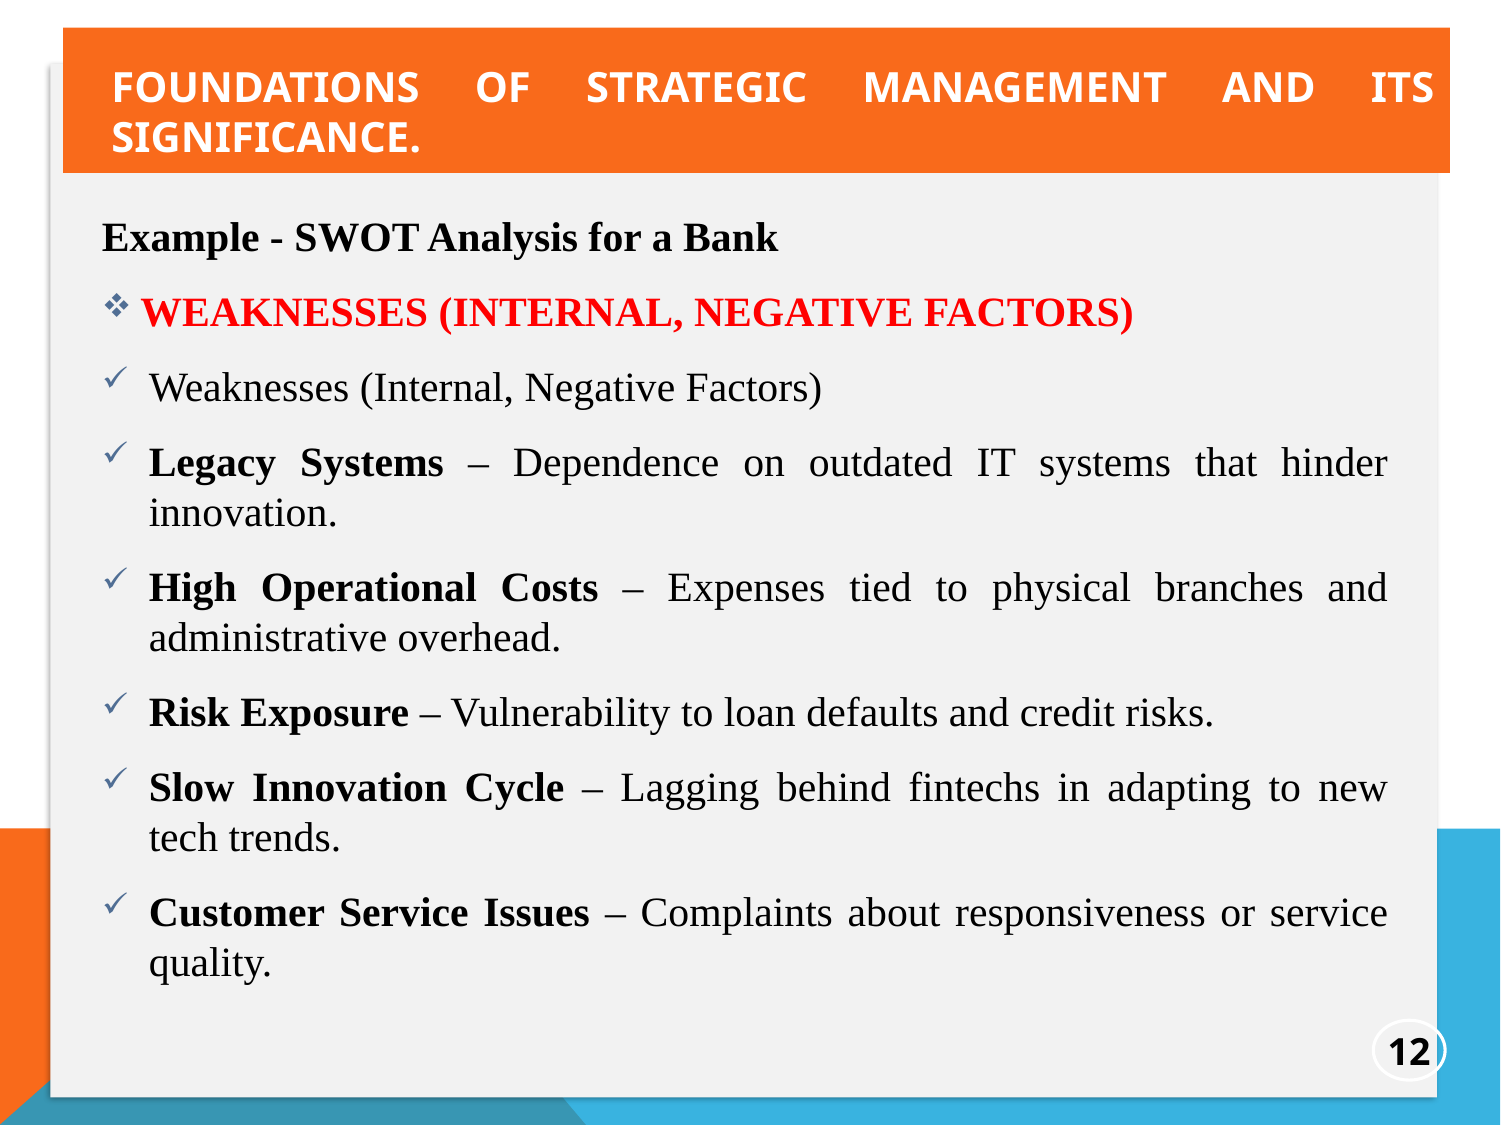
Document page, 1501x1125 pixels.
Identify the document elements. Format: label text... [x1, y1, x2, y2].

text_box Example - SWOT Analysis for a Bank WEAKNESSES (INTERNAL, NEGATIVE FACTORS) Weaknesses (Internal, Negative Factors) Legacy Systems – Dependence on outdated IT systems that hinder innovation. High Operational Costs – Expenses tied to physical branches and administrative overhead. Risk Exposure – Vulnerability to loan defaults and credit risks. Slow Innovation Cycle – Lagging behind fintechs in adapting to new tech trends. Customer Service Issues – Complaints about responsiveness or service quality. [86, 175, 1404, 1021]
slide_number 12 [1371, 1018, 1447, 1082]
text_box [49, 63, 1438, 1098]
text_box [61, 25, 1452, 175]
list foundations of strategic management and its significance. [96, 53, 1450, 149]
